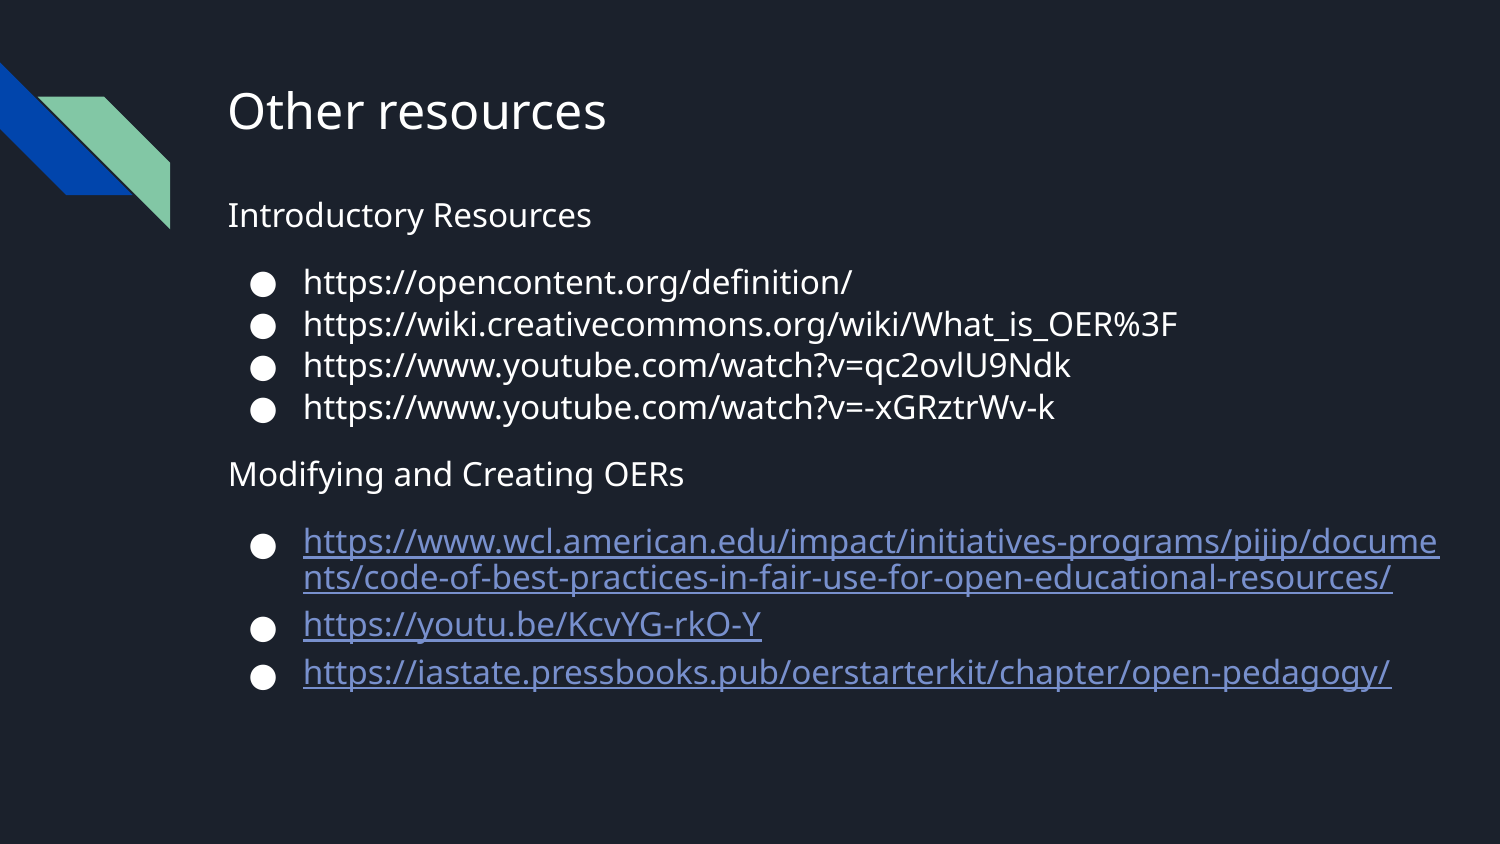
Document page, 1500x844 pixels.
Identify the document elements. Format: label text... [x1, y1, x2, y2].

list Introductory Resources https://opencontent.org/definition/ https://wiki.creativecommons.org/wiki/What_is_OER%3F https://www.youtube.com/watch?v=qc2ovlU9Ndk https://www.youtube.com/watch?v=-xGRztrWv-k Modifying and Creating OERs https://www.wcl.american.edu/impact/initiatives-programs/pijip/documents/code-of-best-practices-in-fair-use-for-open-educational-resources/ https://youtu.be/KcvYG-rkO-Y https://iastate.pressbooks.pub/oerstarterkit/chapter/open-pedagogy/ [212, 177, 1471, 790]
title Other resources [212, 64, 1368, 177]
